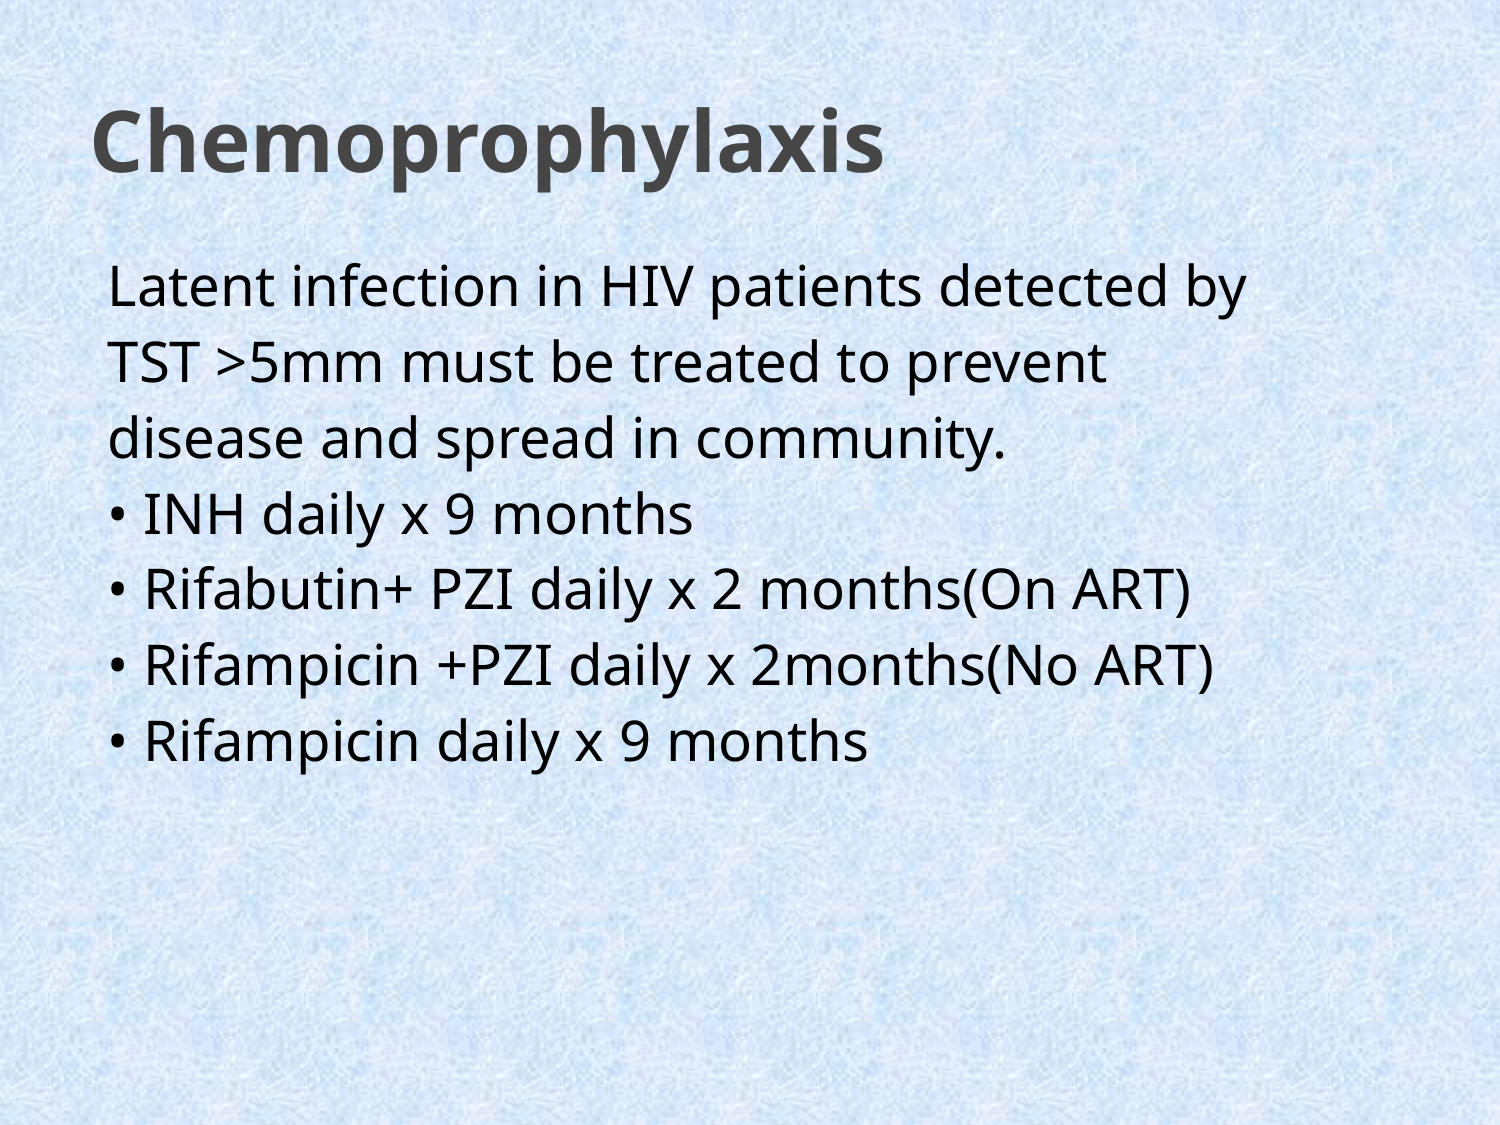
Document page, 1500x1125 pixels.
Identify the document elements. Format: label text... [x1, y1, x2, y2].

picture [0, 0, 1500, 1125]
title Chemoprophylaxis [75, 45, 1425, 233]
list Latent infection in HIV patients detected by TST >5mm must be treated to prevent disease and spread in community. • INH daily x 9 months • Rifabutin+ PZI daily x 2 months(On ART) • Rifampicin +PZI daily x 2months(No ART) • Rifampicin daily x 9 months [75, 243, 1425, 986]
